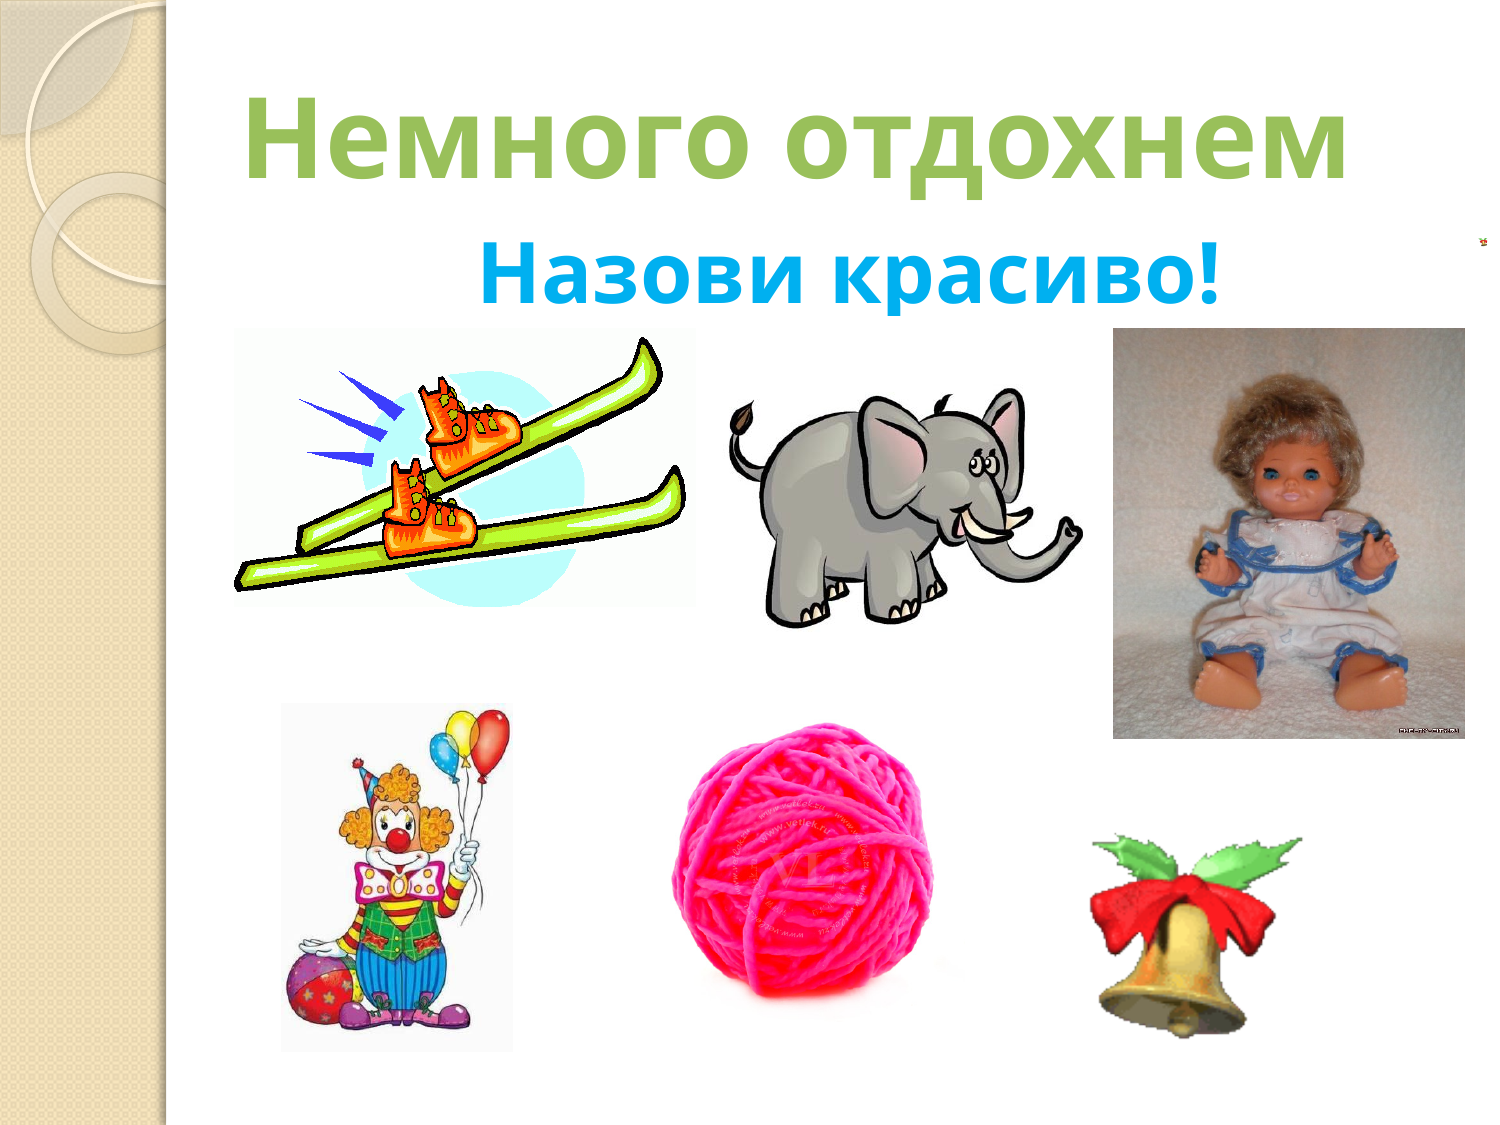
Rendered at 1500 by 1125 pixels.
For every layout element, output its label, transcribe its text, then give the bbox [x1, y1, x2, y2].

picture [280, 702, 513, 1052]
title Назови красиво! [222, 210, 1477, 329]
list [1478, 237, 1488, 247]
text_box Немного отдохнем [224, 58, 1369, 209]
picture [1113, 327, 1466, 739]
picture [234, 327, 696, 607]
picture [644, 702, 965, 1022]
picture [714, 316, 1091, 692]
picture [1066, 820, 1310, 1064]
